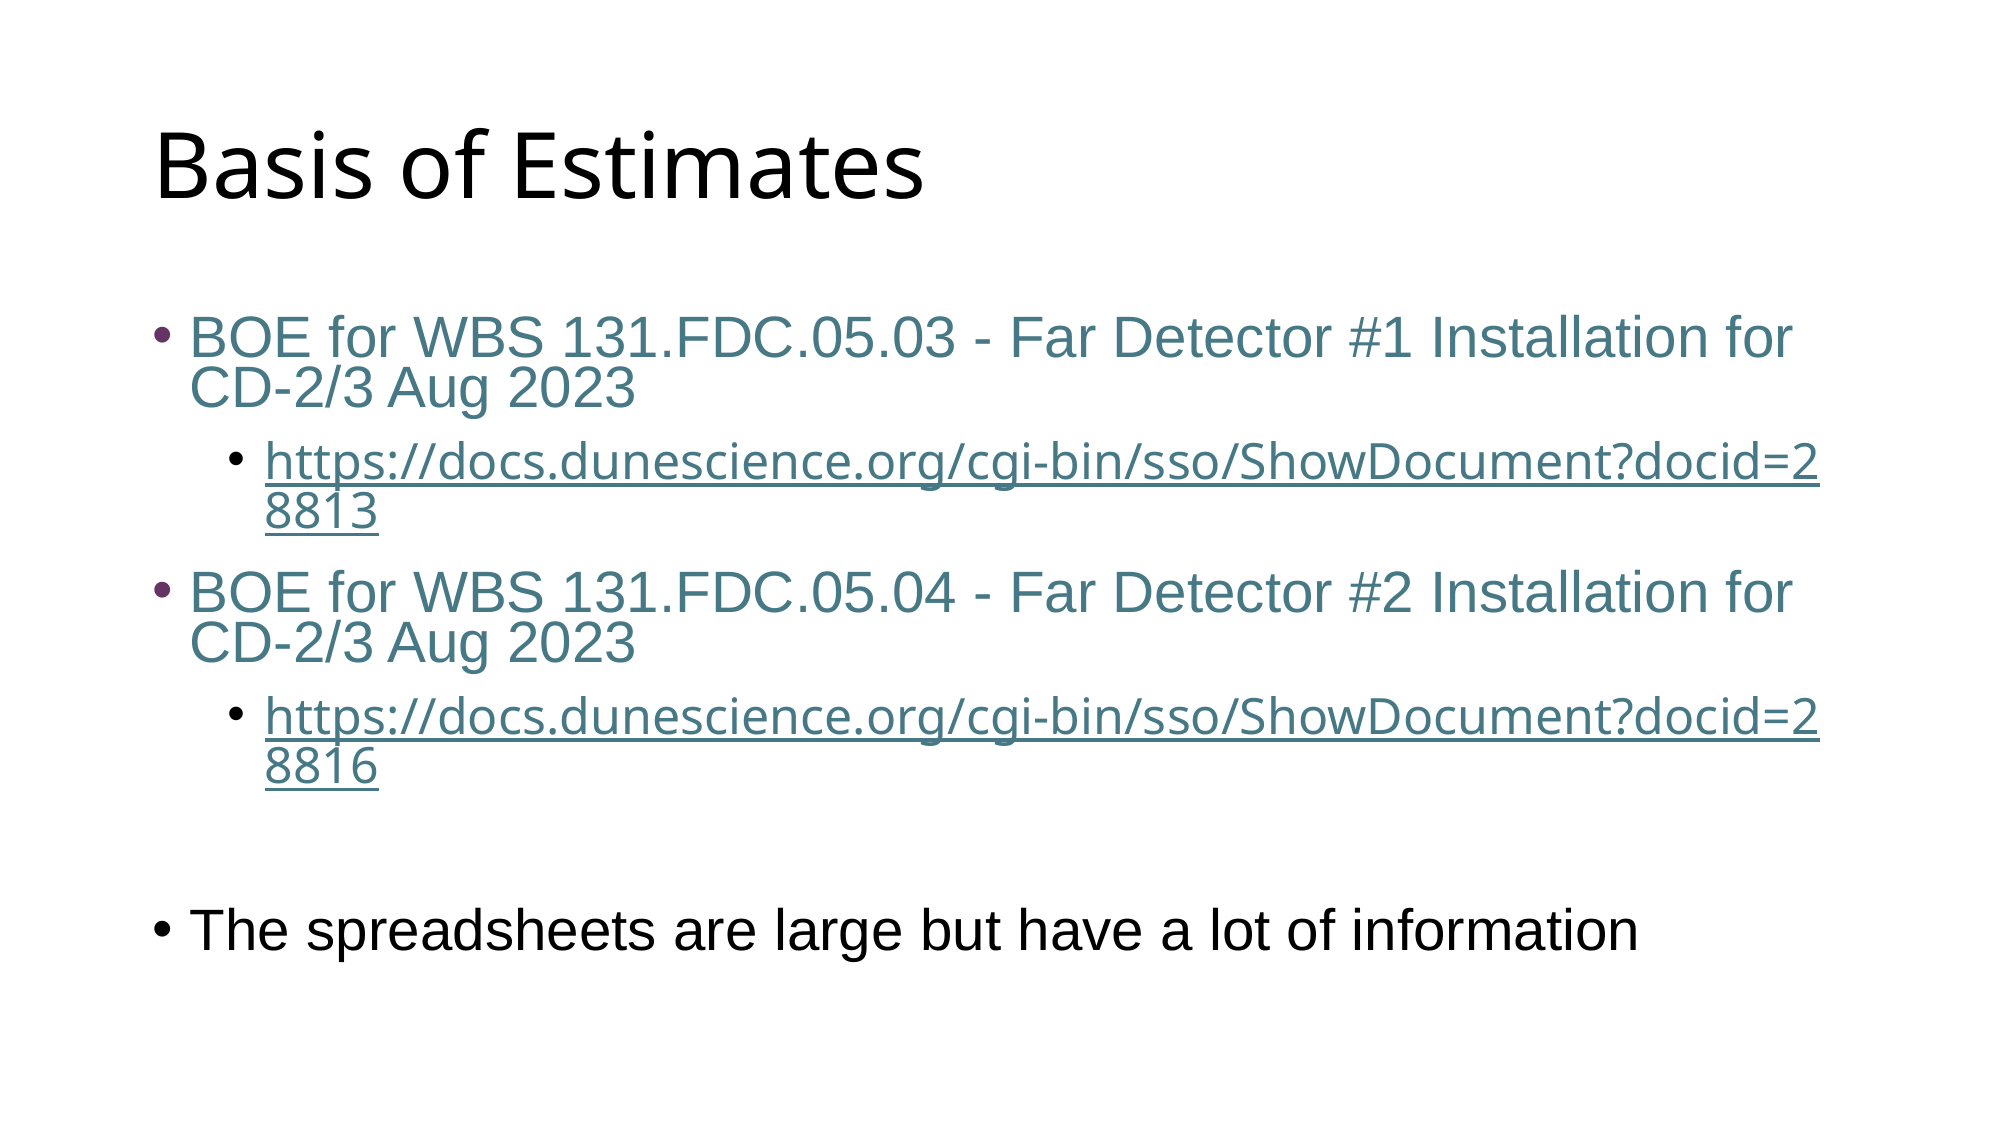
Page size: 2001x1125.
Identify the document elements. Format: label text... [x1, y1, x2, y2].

title Basis of Estimates [137, 59, 1863, 278]
list BOE for WBS 131.FDC.05.03 - Far Detector #1 Installation for CD-2/3 Aug 2023 https://docs.dunescience.org/cgi-bin/sso/ShowDocument?docid=28813 BOE for WBS 131.FDC.05.04 - Far Detector #2 Installation for CD-2/3 Aug 2023 https://docs.dunescience.org/cgi-bin/sso/ShowDocument?docid=28816 The spreadsheets are large but have a lot of information [137, 299, 1863, 1014]
